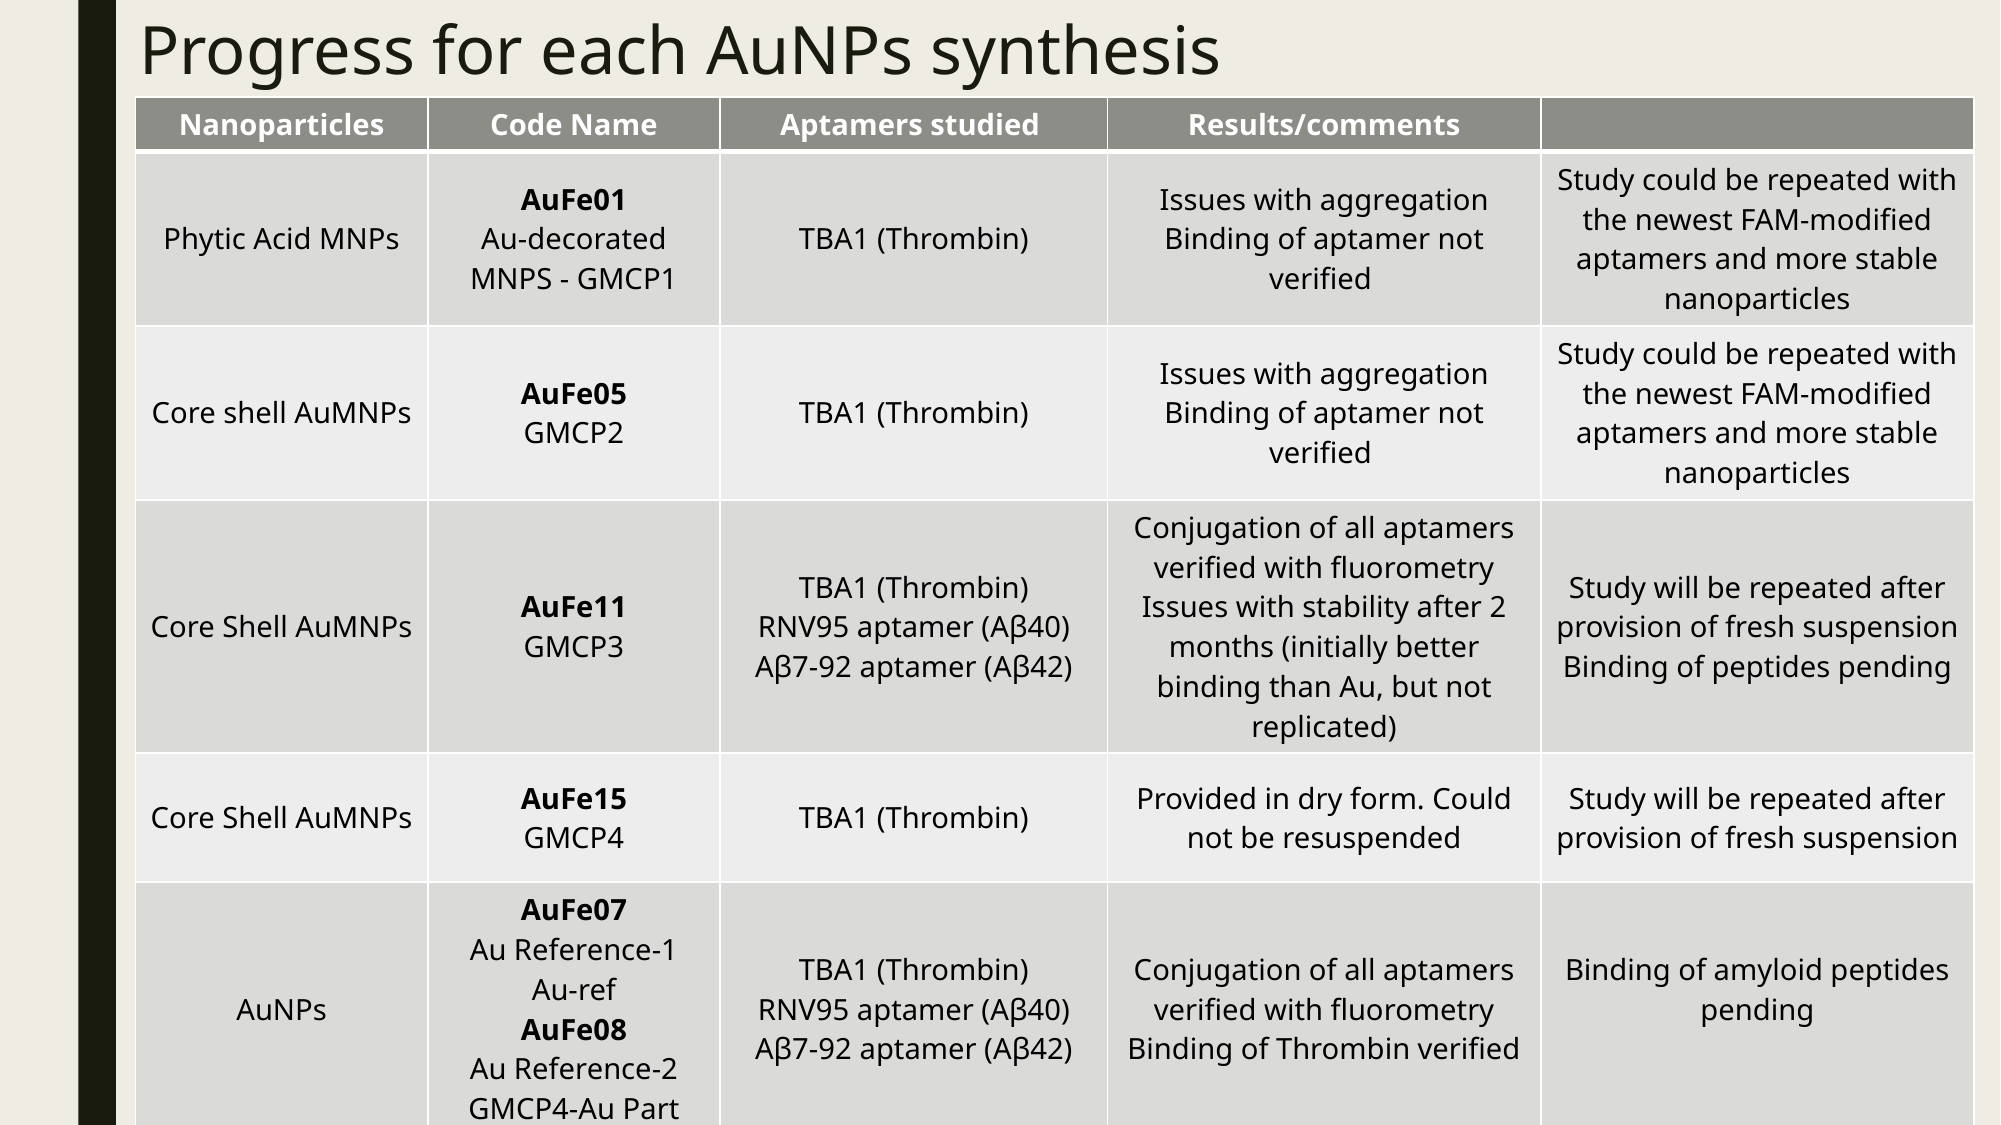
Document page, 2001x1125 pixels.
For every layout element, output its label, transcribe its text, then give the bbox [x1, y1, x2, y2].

table_cell Provided in dry form. Could not be resuspended [1108, 754, 1540, 881]
table_cell TBA1 (Thrombin) [721, 754, 1107, 881]
table_cell AuFe01 Au-decorated MNPS - GMCP1 [429, 154, 719, 325]
table_cell AuFe07 Au Reference-1 Au-ref AuFe08 Au Reference-2 GMCP4-Au Part [429, 883, 719, 1125]
table_cell Conjugation of all aptamers verified with fluorometry Binding of Thrombin verified [1108, 883, 1540, 1125]
table_cell Issues with aggregation Binding of aptamer not verified [1108, 327, 1540, 499]
table_cell Core shell AuMNPs [136, 327, 427, 499]
table_cell Conjugation of all aptamers verified with fluorometry Issues with stability after 2 months (initially better binding than Au, but not replicated) [1108, 501, 1540, 752]
table_header [1542, 98, 1973, 149]
table_header Code Name [429, 98, 719, 149]
table_cell Study could be repeated with the newest FAM-modified aptamers and more stable nanoparticles [1542, 327, 1973, 499]
table_header Results/comments [1108, 98, 1540, 149]
table_cell Core Shell AuMNPs [136, 501, 427, 752]
table_cell TBA1 (Thrombin) [721, 327, 1107, 499]
table_header Aptamers studied [721, 98, 1107, 149]
title Progress for each AuNPs synthesis [124, 10, 1612, 97]
table_cell Study will be repeated after provision of fresh suspension [1542, 754, 1973, 881]
table_cell TBA1 (Thrombin) RNV95 aptamer (Αβ40) Αβ7-92 aptamer (Αβ42) [721, 883, 1107, 1125]
table_cell AuFe11 GMCP3 [429, 501, 719, 752]
table_cell AuFe05 GMCP2 [429, 327, 719, 499]
table_cell Phytic Acid MNPs [136, 154, 427, 325]
table_header Nanoparticles [136, 98, 427, 149]
table_cell Binding of amyloid peptides pending [1542, 883, 1973, 1125]
table_cell AuFe15 GMCP4 [429, 754, 719, 881]
table_cell Study will be repeated after provision of fresh suspension Binding of peptides pending [1542, 501, 1973, 752]
table_cell Issues with aggregation Binding of aptamer not verified [1108, 154, 1540, 325]
table_cell Study could be repeated with the newest FAM-modified aptamers and more stable nanoparticles [1542, 154, 1973, 325]
table_cell AuNPs [136, 883, 427, 1125]
table_cell TBA1 (Thrombin) RNV95 aptamer (Αβ40) Αβ7-92 aptamer (Αβ42) [721, 501, 1107, 752]
table_cell Core Shell AuMNPs [136, 754, 427, 881]
table_cell ΤΒΑ1 (Thrombin) [721, 154, 1107, 325]
